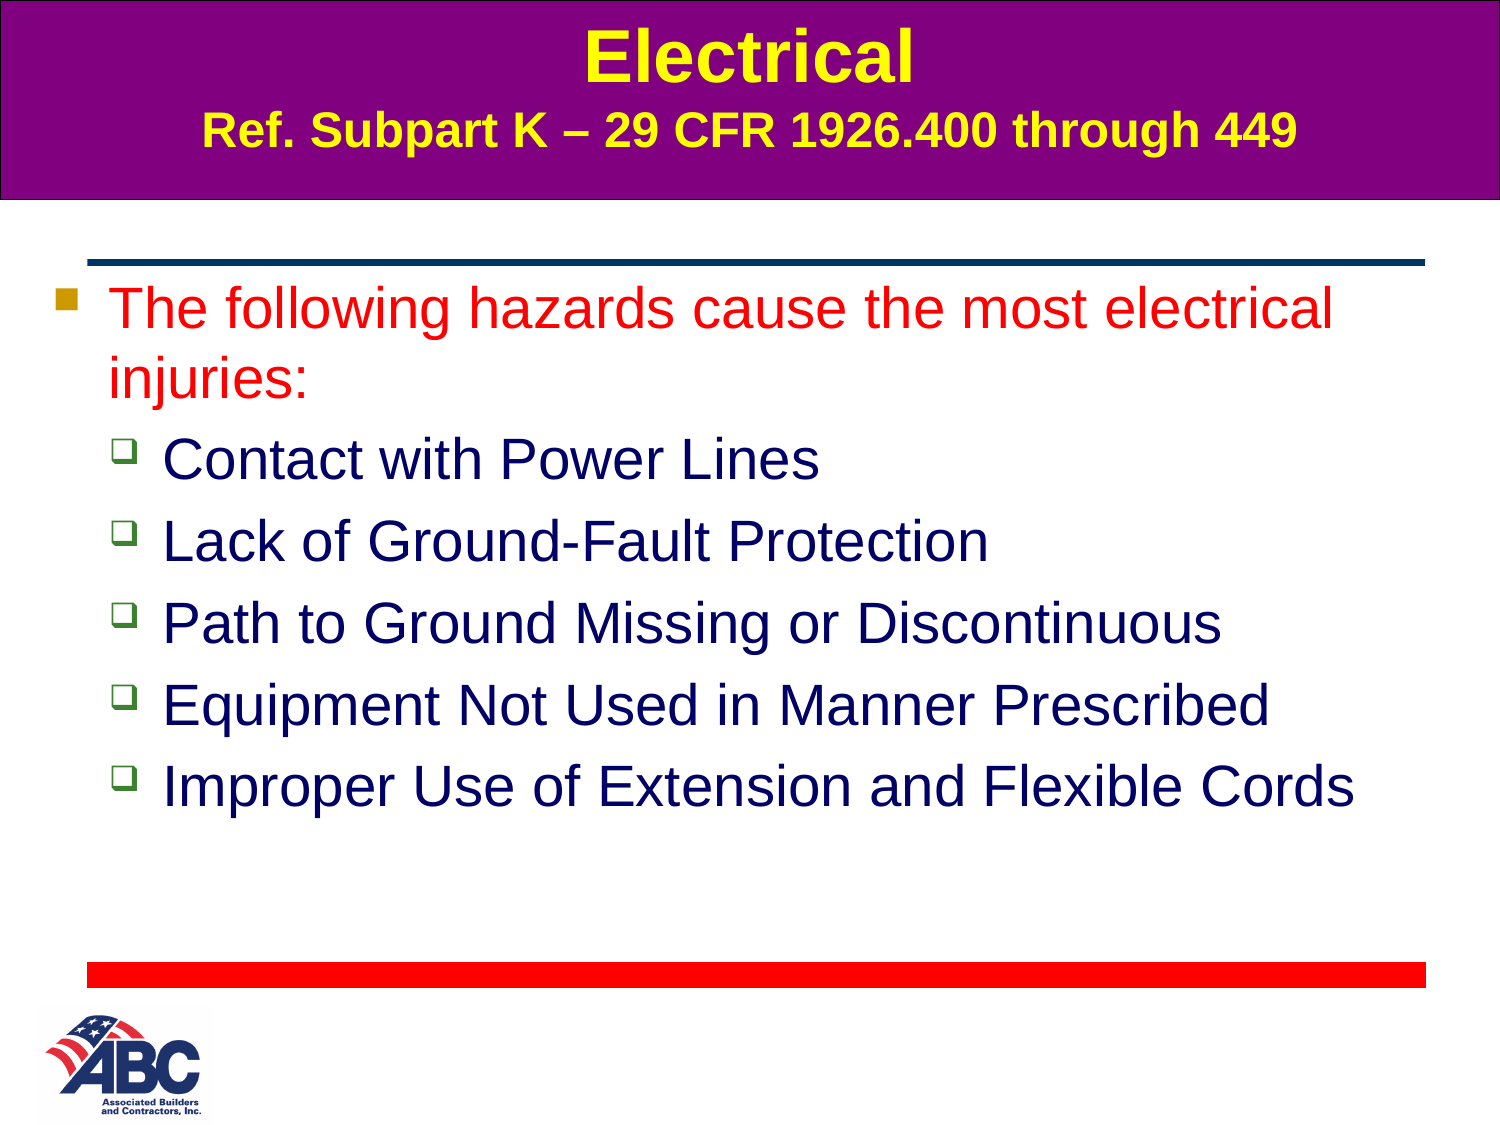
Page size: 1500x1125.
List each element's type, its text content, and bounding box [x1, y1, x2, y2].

list The following hazards cause the most electrical injuries: Contact with Power Lines Lack of Ground-Fault Protection Path to Ground Missing or Discontinuous Equipment Not Used in Manner Prescribed Improper Use of Extension and Flexible Cords [37, 262, 1463, 1006]
title Electrical Ref. Subpart K – 29 CFR 1926.400 through 449 [0, 0, 1500, 200]
picture [37, 1006, 213, 1125]
